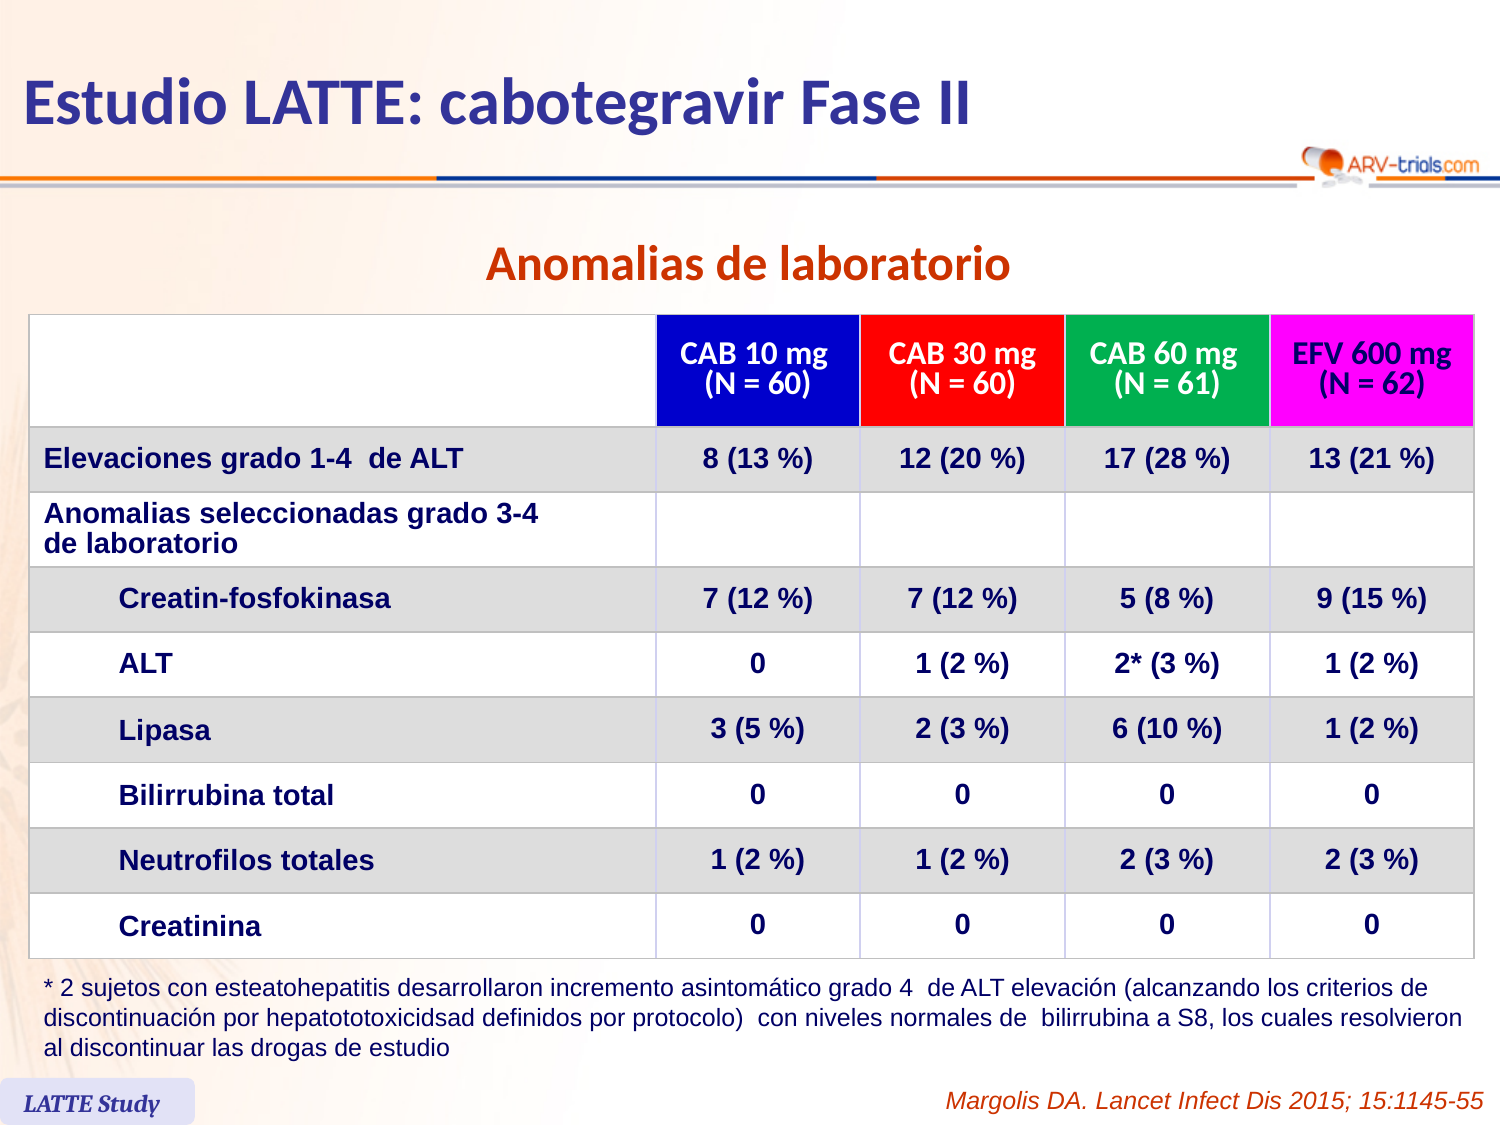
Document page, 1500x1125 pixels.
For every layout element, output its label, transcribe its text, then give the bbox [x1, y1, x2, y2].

table_cell Creatin-fosfokinasa [30, 568, 655, 631]
table_cell 7 (12 %) [861, 568, 1064, 631]
text_box Margolis DA. Lancet Infect Dis 2015; 15:1145-55 [599, 1077, 1500, 1122]
table_cell 8 (13 %) [657, 428, 859, 491]
table_cell 0 [657, 894, 859, 958]
table_header CAB 30 mg (N = 60) [861, 315, 1064, 426]
table_cell 1 (2 %) [1271, 633, 1473, 696]
table_cell 0 [1271, 763, 1473, 827]
table_cell 2 (3 %) [861, 698, 1064, 762]
table_cell 6 (10 %) [1066, 698, 1269, 762]
table_cell Elevaciones grado 1-4 de ALT [30, 428, 655, 491]
table_cell 2 (3 %) [1271, 829, 1473, 892]
table_cell 1 (2 %) [657, 829, 859, 892]
table_cell Anomalias seleccionadas grado 3-4 de laboratorio [30, 493, 655, 566]
table_cell 0 [1066, 763, 1269, 827]
table_cell Creatinina [30, 894, 655, 958]
table_cell [1066, 493, 1269, 566]
table_cell [861, 493, 1064, 566]
table_cell 1 (2 %) [861, 633, 1064, 696]
table_cell 0 [657, 763, 859, 827]
table_cell 2* (3 %) [1066, 633, 1269, 696]
table_header EFV 600 mg (N = 62) [1271, 315, 1473, 426]
table_cell 0 [1271, 894, 1473, 958]
table_cell 0 [861, 894, 1064, 958]
text_box * 2 sujetos con esteatohepatitis desarrollaron incremento asintomático grado 4 de ALT elevación (alcanzando los criterios de discontinuación por hepatototoxicidsad definidos por protocolo) con niveles normales de bilirrubina a S8, los cuales resolvieron al discontinuar las drogas de estudio [28, 964, 1495, 1069]
table_cell [1271, 493, 1473, 566]
table_cell 12 (20 %) [861, 428, 1064, 491]
table_cell 17 (28 %) [1066, 428, 1269, 491]
table_cell Bilirrubina total [30, 763, 655, 827]
table_cell 0 [861, 763, 1064, 827]
table_cell 0 [1066, 894, 1269, 958]
table_cell 1 (2 %) [861, 829, 1064, 892]
text_box Anomalias de laboratorio [471, 222, 1027, 298]
table_cell 0 [657, 633, 859, 696]
table_cell 9 (15 %) [1271, 568, 1473, 631]
table_header CAB 60 mg (N = 61) [1066, 315, 1269, 426]
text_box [0, 1077, 196, 1125]
table_cell 13 (21 %) [1271, 428, 1473, 491]
table_header [30, 315, 655, 426]
table_cell 3 (5 %) [657, 698, 859, 762]
table_cell 2 (3 %) [1066, 829, 1269, 892]
table_cell 5 (8 %) [1066, 568, 1269, 631]
table_cell [657, 493, 859, 566]
title Estudio LATTE: cabotegravir Fase II [8, 6, 1353, 190]
table_header CAB 10 mg (N = 60) [657, 315, 859, 426]
picture [0, 0, 1500, 1125]
table_cell Neutrofilos totales [30, 829, 655, 892]
table_cell 1 (2 %) [1271, 698, 1473, 762]
table_cell 7 (12 %) [657, 568, 859, 631]
table_cell Lipasa [30, 698, 655, 762]
table_cell ALT [30, 633, 655, 696]
